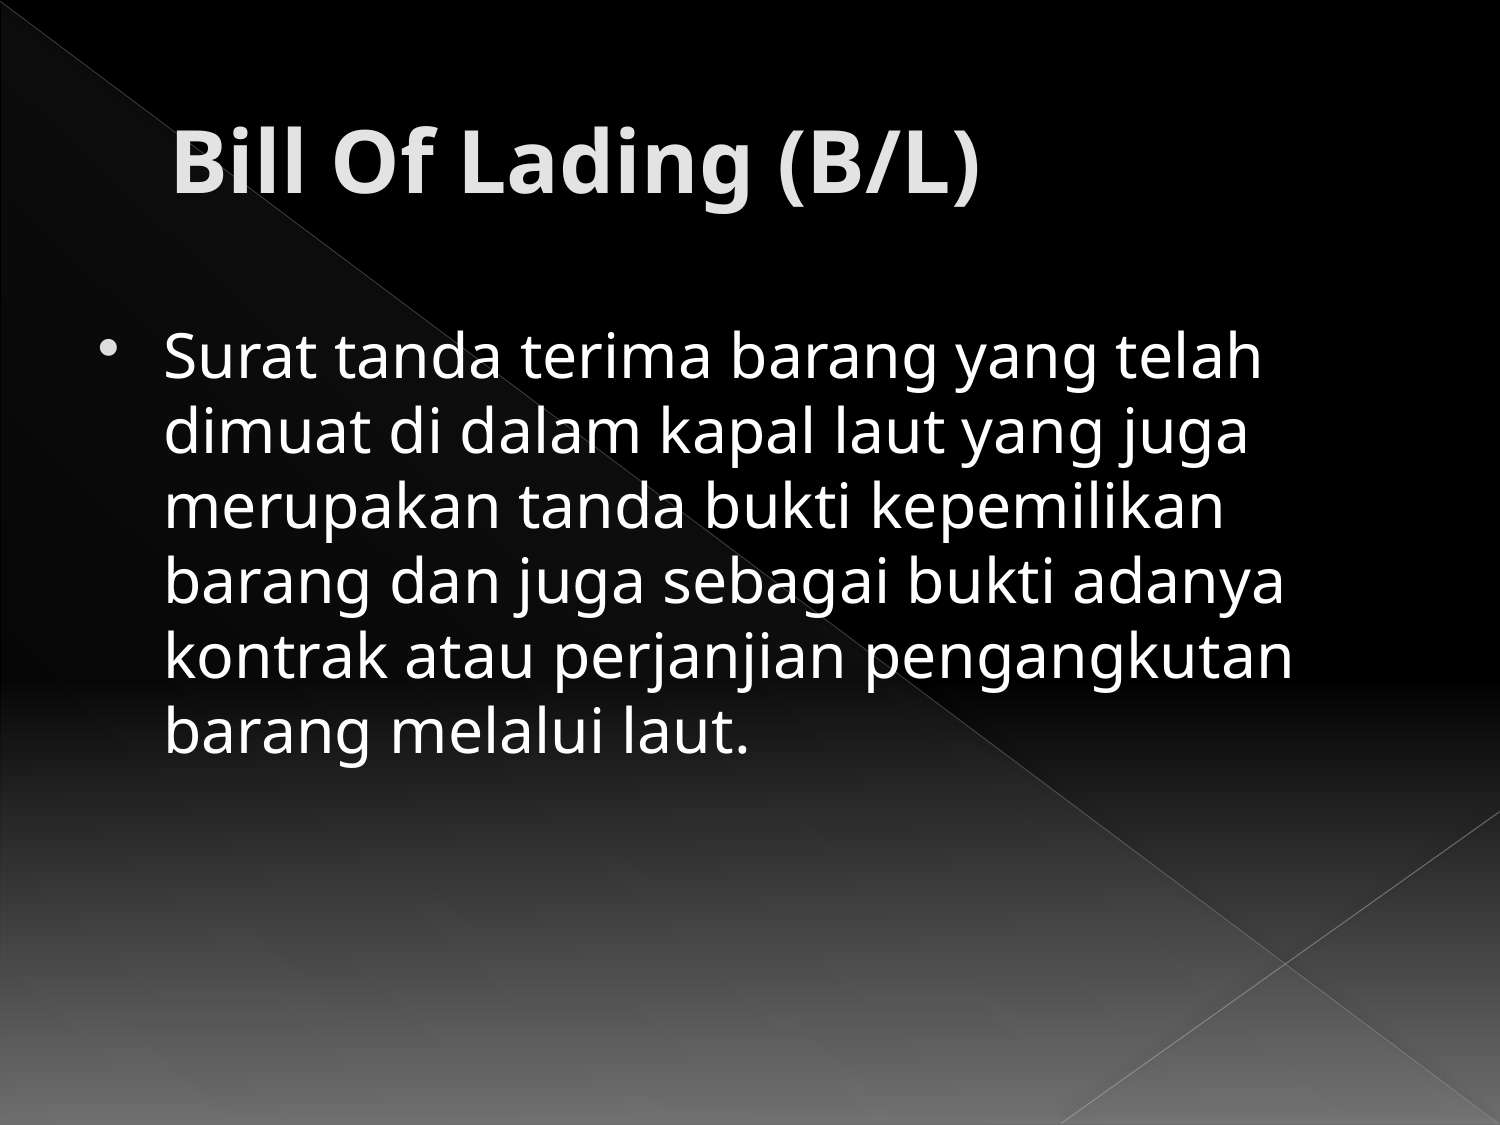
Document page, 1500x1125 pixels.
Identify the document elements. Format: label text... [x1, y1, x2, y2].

list Surat tanda terima barang yang telah dimuat di dalam kapal laut yang juga merupakan tanda bukti kepemilikan barang dan juga sebagai bukti adanya kontrak atau perjanjian pengangkutan barang melalui laut. [75, 308, 1425, 1059]
title Bill Of Lading (B/L) [75, 43, 1425, 274]
